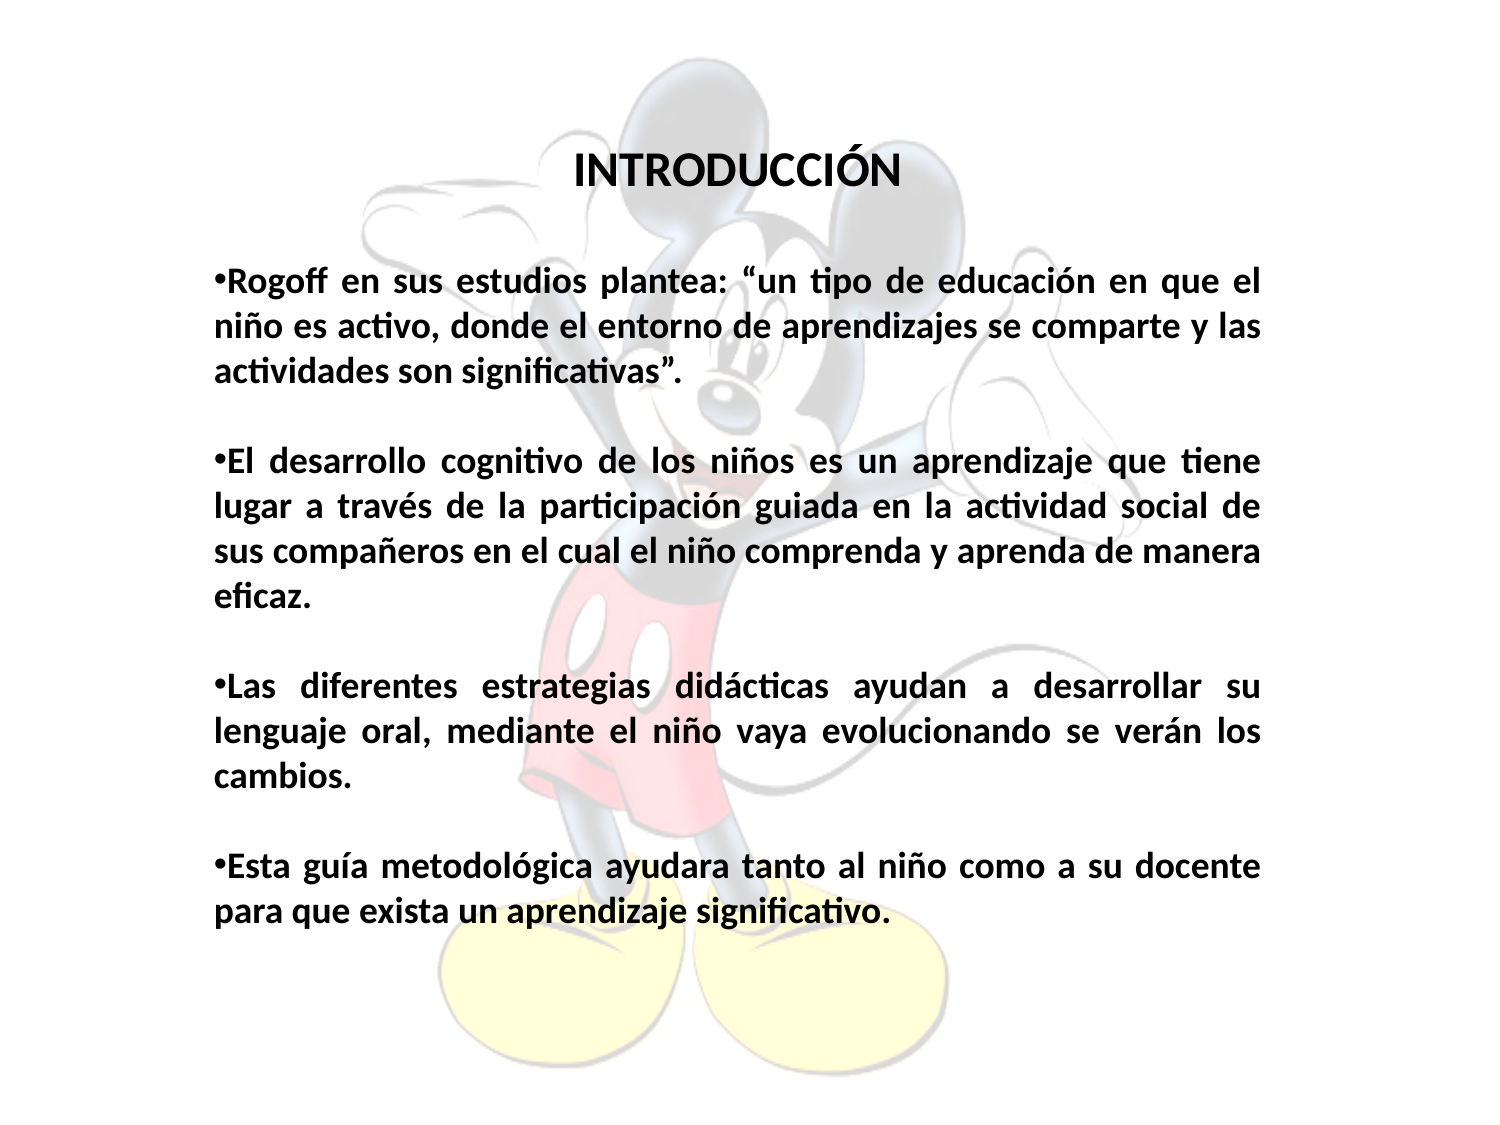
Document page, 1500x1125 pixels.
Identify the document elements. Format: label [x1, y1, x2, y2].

picture [198, 40, 1292, 1084]
